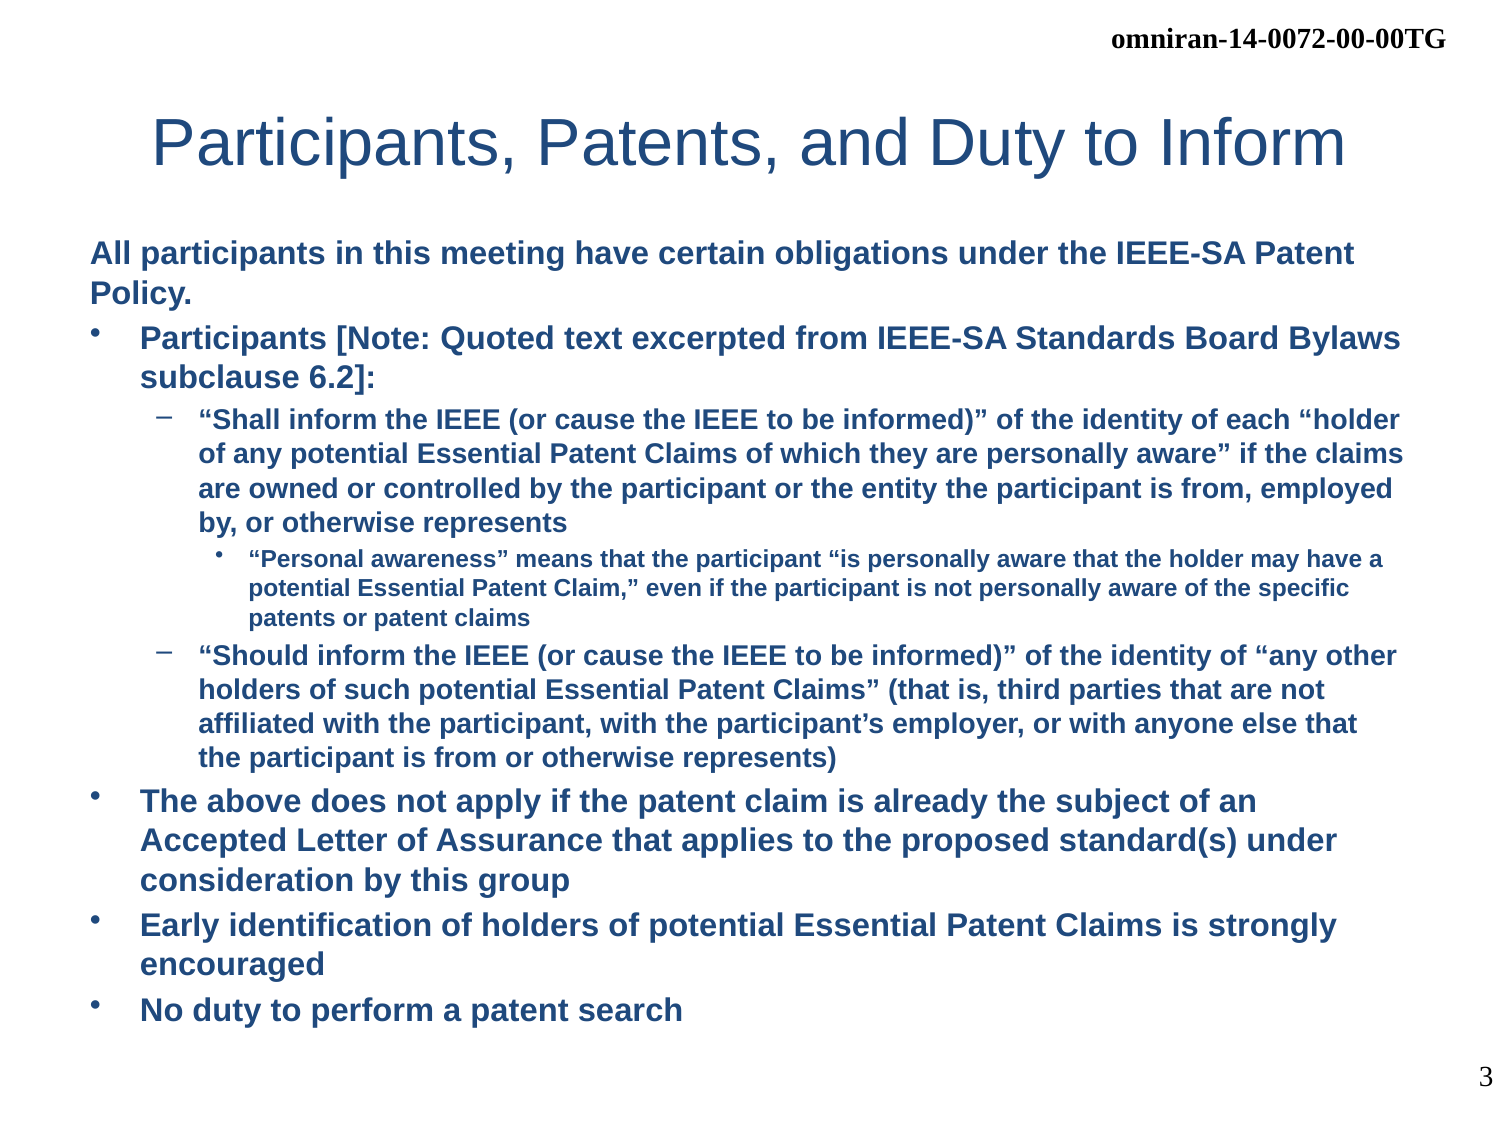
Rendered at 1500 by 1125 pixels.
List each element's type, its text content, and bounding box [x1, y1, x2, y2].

title Participants, Patents, and Duty to Inform [75, 45, 1425, 224]
list All participants in this meeting have certain obligations under the IEEE-SA Patent Policy. Participants [Note: Quoted text excerpted from IEEE-SA Standards Board Bylaws subclause 6.2]: “Shall inform the IEEE (or cause the IEEE to be informed)” of the identity of each “holder of any potential Essential Patent Claims of which they are personally aware” if the claims are owned or controlled by the participant or the entity the participant is from, employed by, or otherwise represents “Personal awareness” means that the participant “is personally aware that the holder may have a potential Essential Patent Claim,” even if the participant is not personally aware of the specific patents or patent claims “Should inform the IEEE (or cause the IEEE to be informed)” of the identity of “any other holders of such potential Essential Patent Claims” (that is, third parties that are not affiliated with the participant, with the participant’s employer, or with anyone else that the participant is from or otherwise represents) The above does not apply if the patent claim is already the subject of an Accepted Letter of Assurance that applies to the proposed standard(s) under consideration by this group Early identification of holders of potential Essential Patent Claims is strongly encouraged No duty to perform a patent search [75, 224, 1425, 1050]
